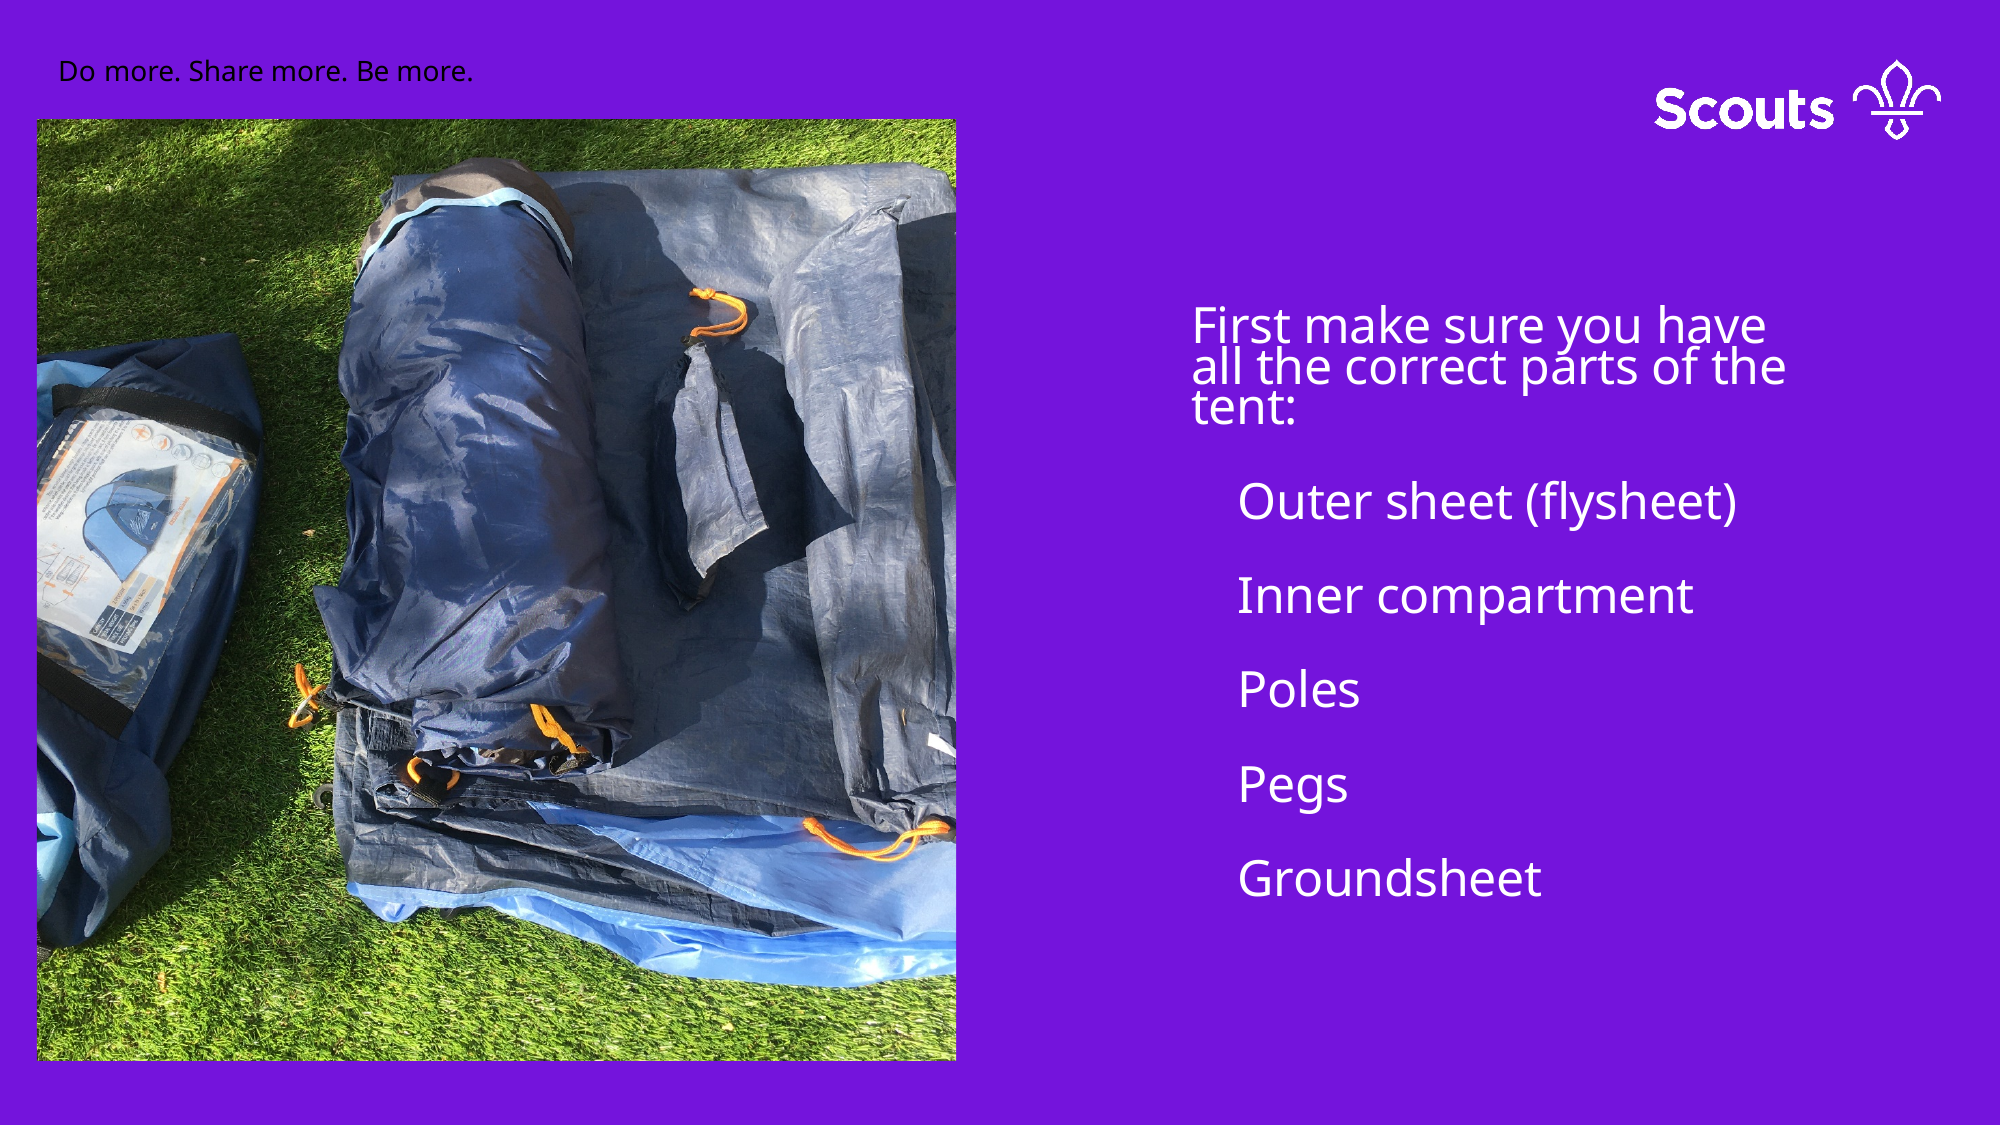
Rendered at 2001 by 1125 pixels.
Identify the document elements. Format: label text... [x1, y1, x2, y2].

picture [1654, 59, 1941, 140]
picture [36, 118, 957, 1062]
list First make sure you have all the correct parts of the tent: Outer sheet (flysheet) Inner compartment Poles Pegs Groundsheet [1189, 265, 1810, 1005]
